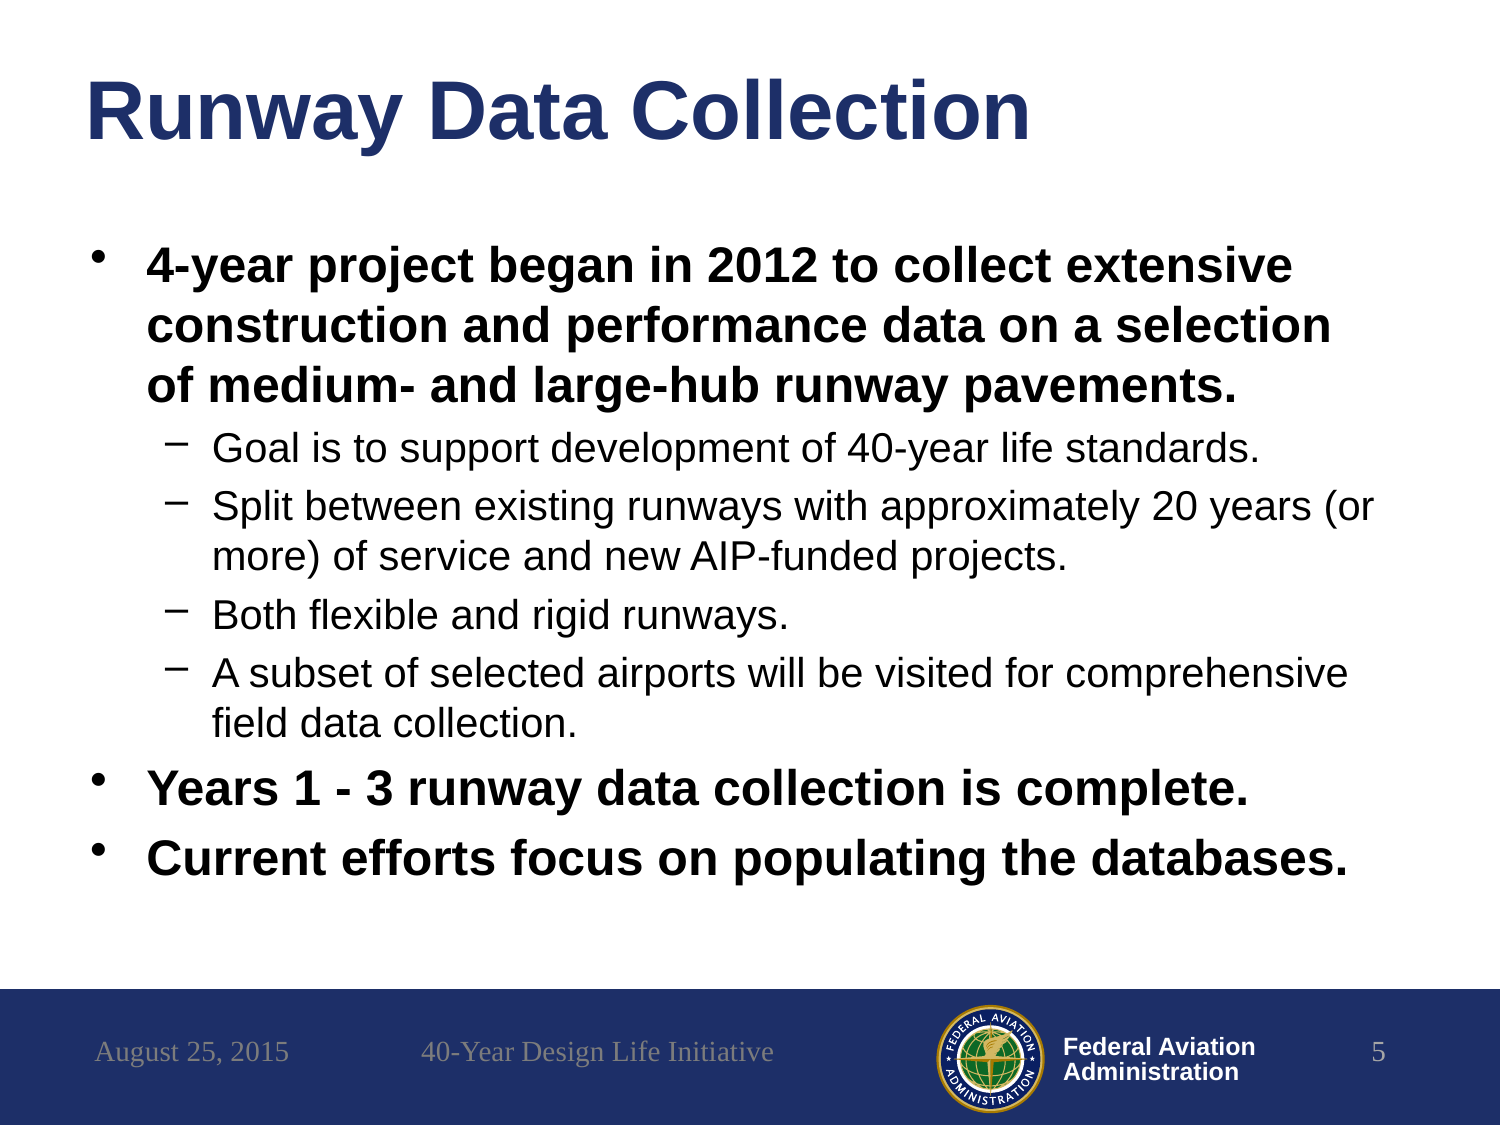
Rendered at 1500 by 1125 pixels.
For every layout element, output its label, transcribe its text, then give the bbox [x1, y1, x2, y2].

list 4-year project began in 2012 to collect extensive construction and performance data on a selection of medium- and large-hub runway pavements. Goal is to support development of 40-year life standards. Split between existing runways with approximately 20 years (or more) of service and new AIP-funded projects. Both flexible and rigid runways. A subset of selected airports will be visited for comprehensive field data collection. Years 1 - 3 runway data collection is complete. Current efforts focus on populating the databases. [75, 224, 1396, 946]
footer 40-Year Design Life Initiative [360, 1025, 836, 1100]
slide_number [79, 1025, 354, 1100]
slide_number 5 [1088, 1025, 1402, 1100]
title Runway Data Collection [70, 56, 1461, 157]
